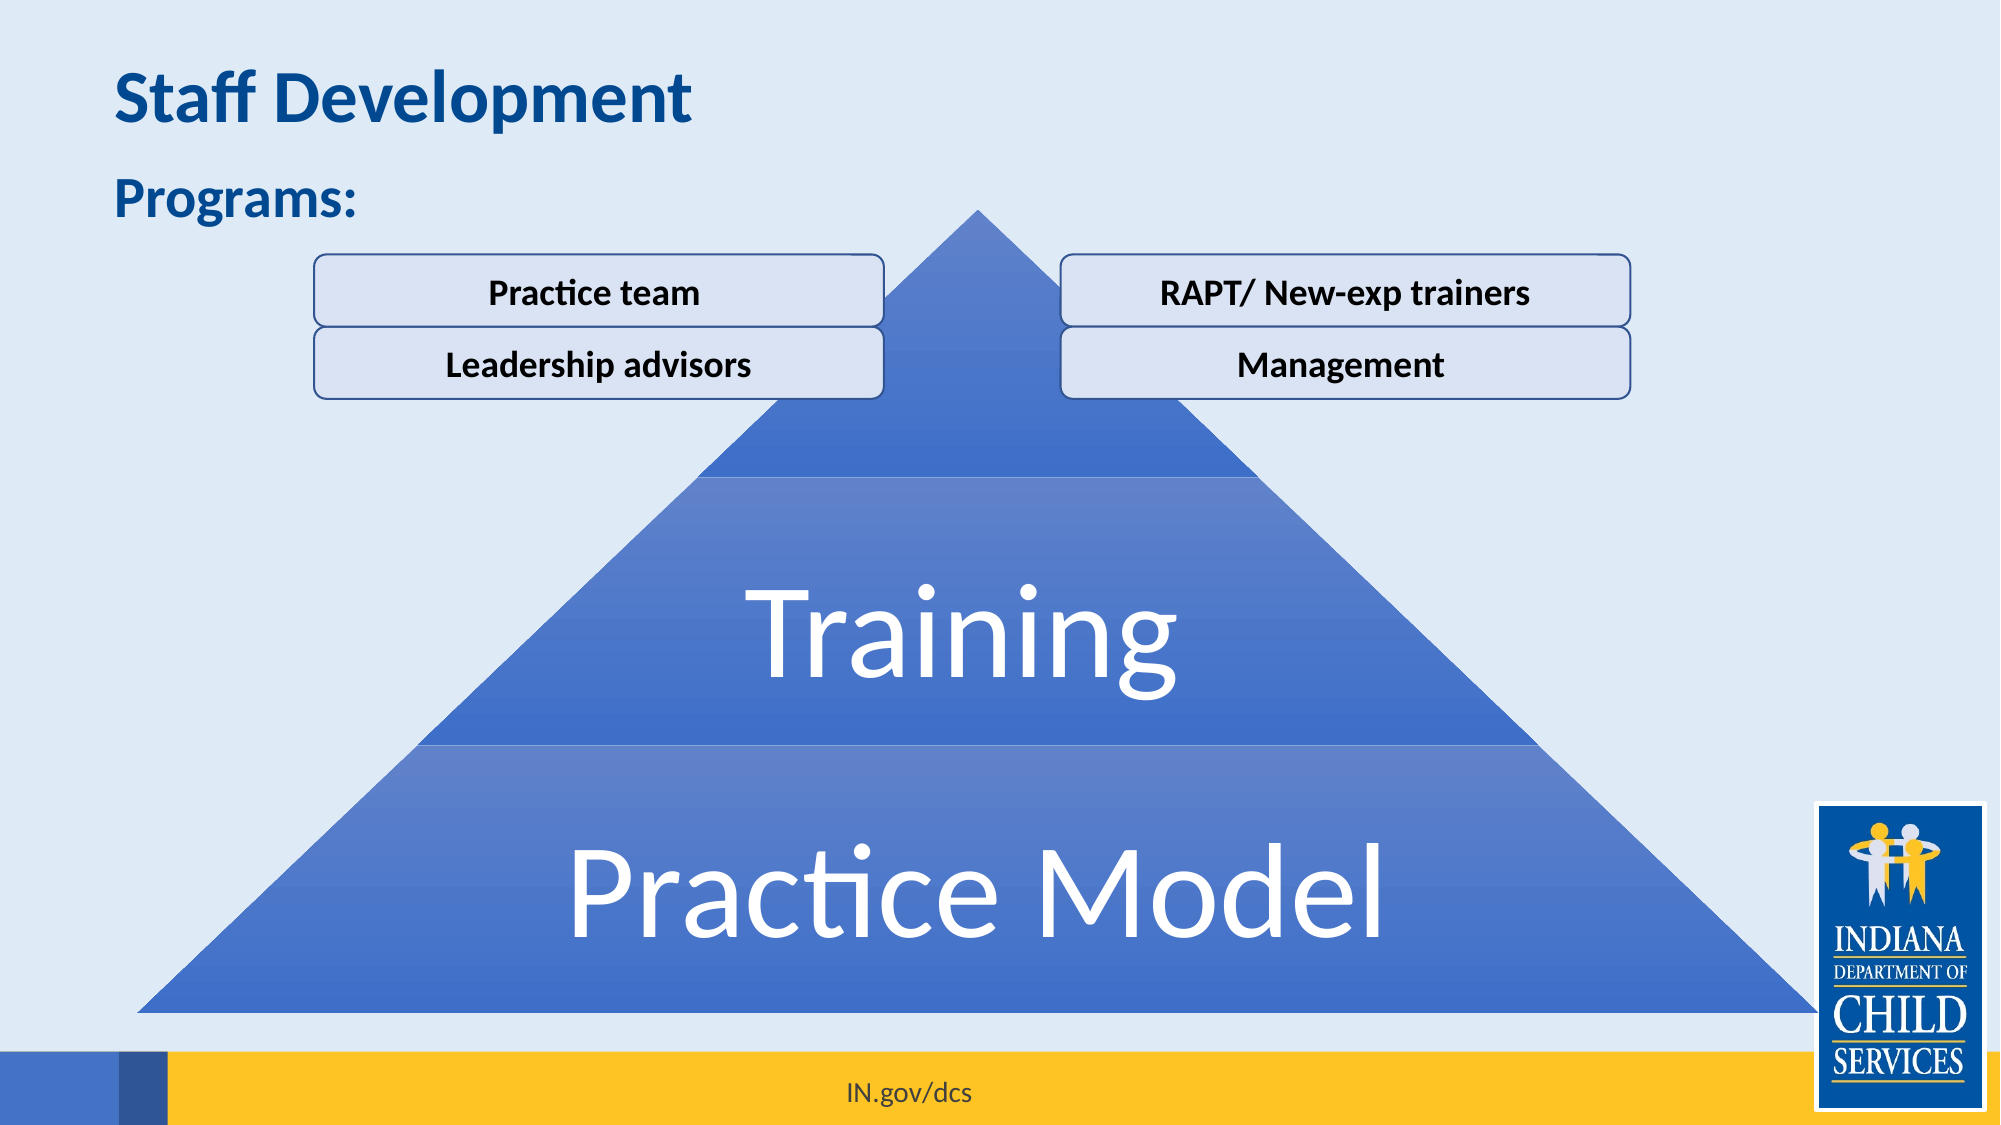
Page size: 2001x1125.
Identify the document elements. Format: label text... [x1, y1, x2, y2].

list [137, 209, 1819, 1014]
text_box Programs: [99, 152, 550, 238]
picture [1819, 806, 1982, 1108]
title Staff Development [99, 35, 1849, 161]
